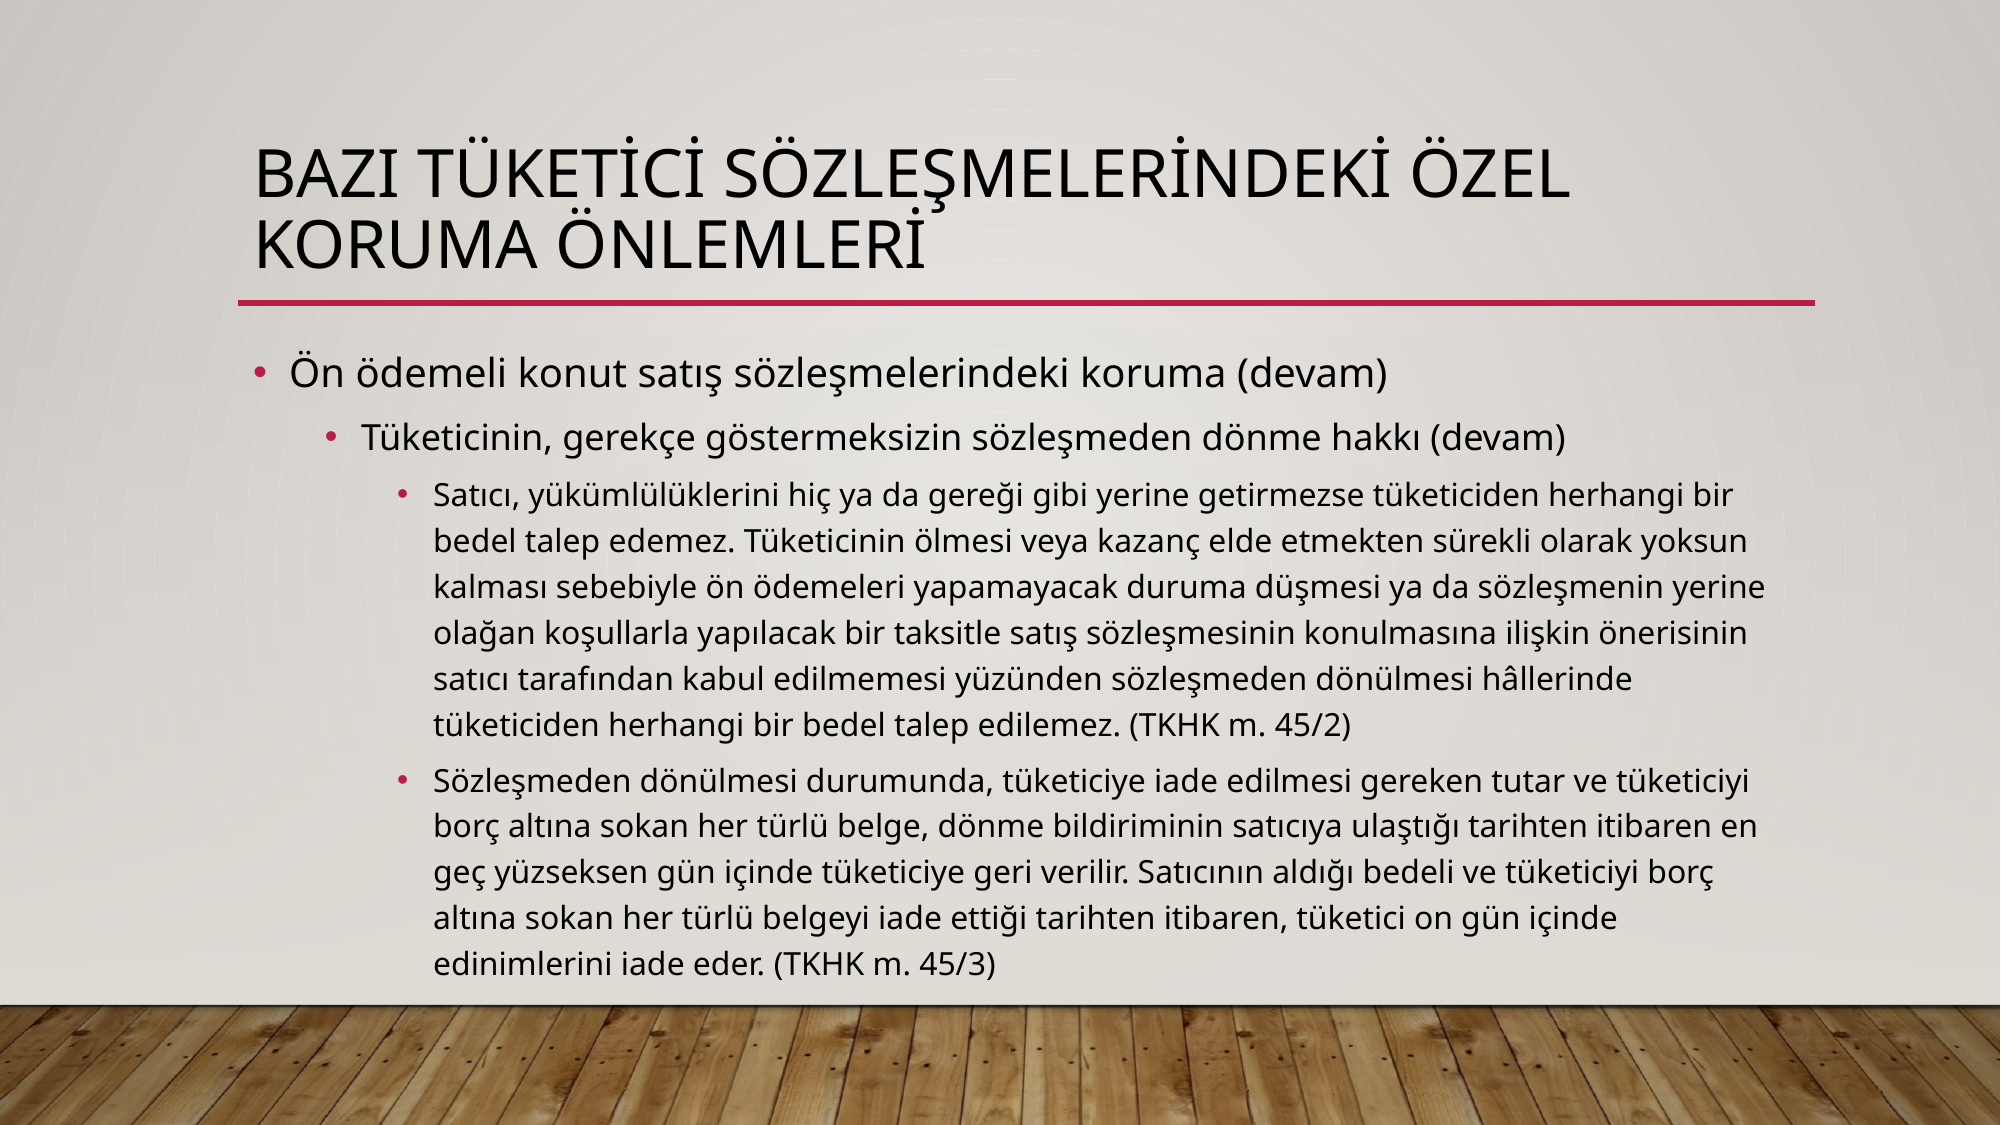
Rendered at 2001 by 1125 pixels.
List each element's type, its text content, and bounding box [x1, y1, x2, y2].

picture [0, 1005, 2000, 1125]
list Ön ödemeli konut satış sözleşmelerindeki koruma (devam) Tüketicinin, gerekçe göstermeksizin sözleşmeden dönme hakkı (devam) Satıcı, yükümlülüklerini hiç ya da gereği gibi yerine getirmezse tüketiciden herhangi bir bedel talep edemez. Tüketicinin ölmesi veya kazanç elde etmekten sürekli olarak yoksun kalması sebebiyle ön ödemeleri yapamayacak duruma düşmesi ya da sözleşmenin yerine olağan koşullarla yapılacak bir taksitle satış sözleşmesinin konulmasına ilişkin önerisinin satıcı tarafından kabul edilmemesi yüzünden sözleşmeden dönülmesi hâllerinde tüketiciden herhangi bir bedel talep edilemez. (TKHK m. 45/2) Sözleşmeden dönülmesi durumunda, tüketiciye iade edilmesi gereken tutar ve tüketiciyi borç altına sokan her türlü belge, dönme bildiriminin satıcıya ulaştığı tarihten itibaren en geç yüzseksen gün içinde tüketiciye geri verilir. Satıcının aldığı bedeli ve tüketiciyi borç altına sokan her türlü belgeyi iade ettiği tarihten itibaren, tüketici on gün içinde edinimlerini iade eder. (TKHK m. 45/3) [238, 330, 1814, 997]
title Bazı tüketici sözleşmelerindeki özel koruma önlemleri [238, 131, 1814, 305]
